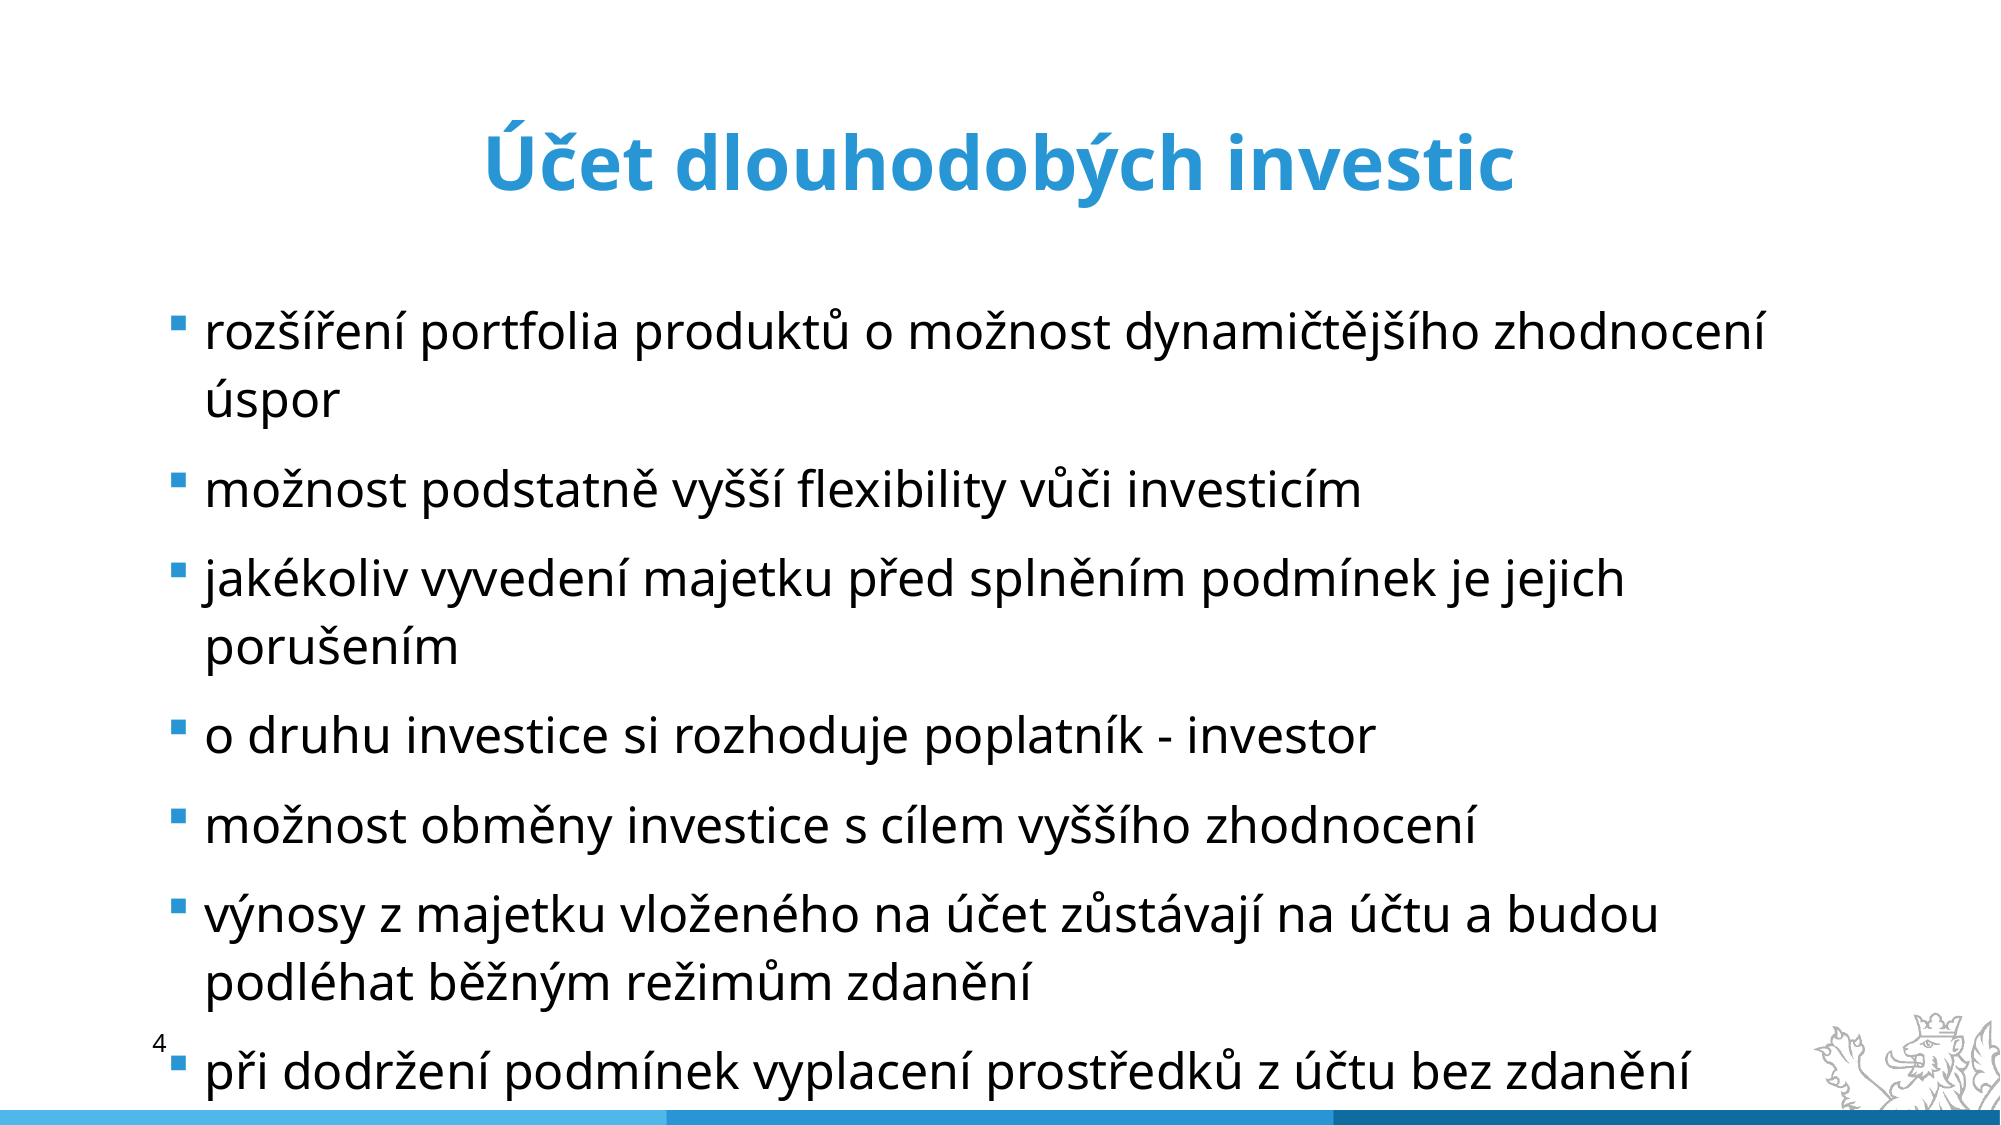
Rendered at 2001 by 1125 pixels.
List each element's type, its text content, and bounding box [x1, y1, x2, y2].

list rozšíření portfolia produktů o možnost dynamičtějšího zhodnocení úspor možnost podstatně vyšší flexibility vůči investicím jakékoliv vyvedení majetku před splněním podmínek je jejich porušením o druhu investice si rozhoduje poplatník - investor možnost obměny investice s cílem vyššího zhodnocení výnosy z majetku vloženého na účet zůstávají na účtu a budou podléhat běžným režimům zdanění při dodržení podmínek vyplacení prostředků z účtu bez zdanění [137, 283, 1863, 993]
slide_number 4 [137, 1012, 211, 1078]
title Účet dlouhodobých investic [137, 59, 1863, 250]
picture [0, 1012, 2000, 1125]
